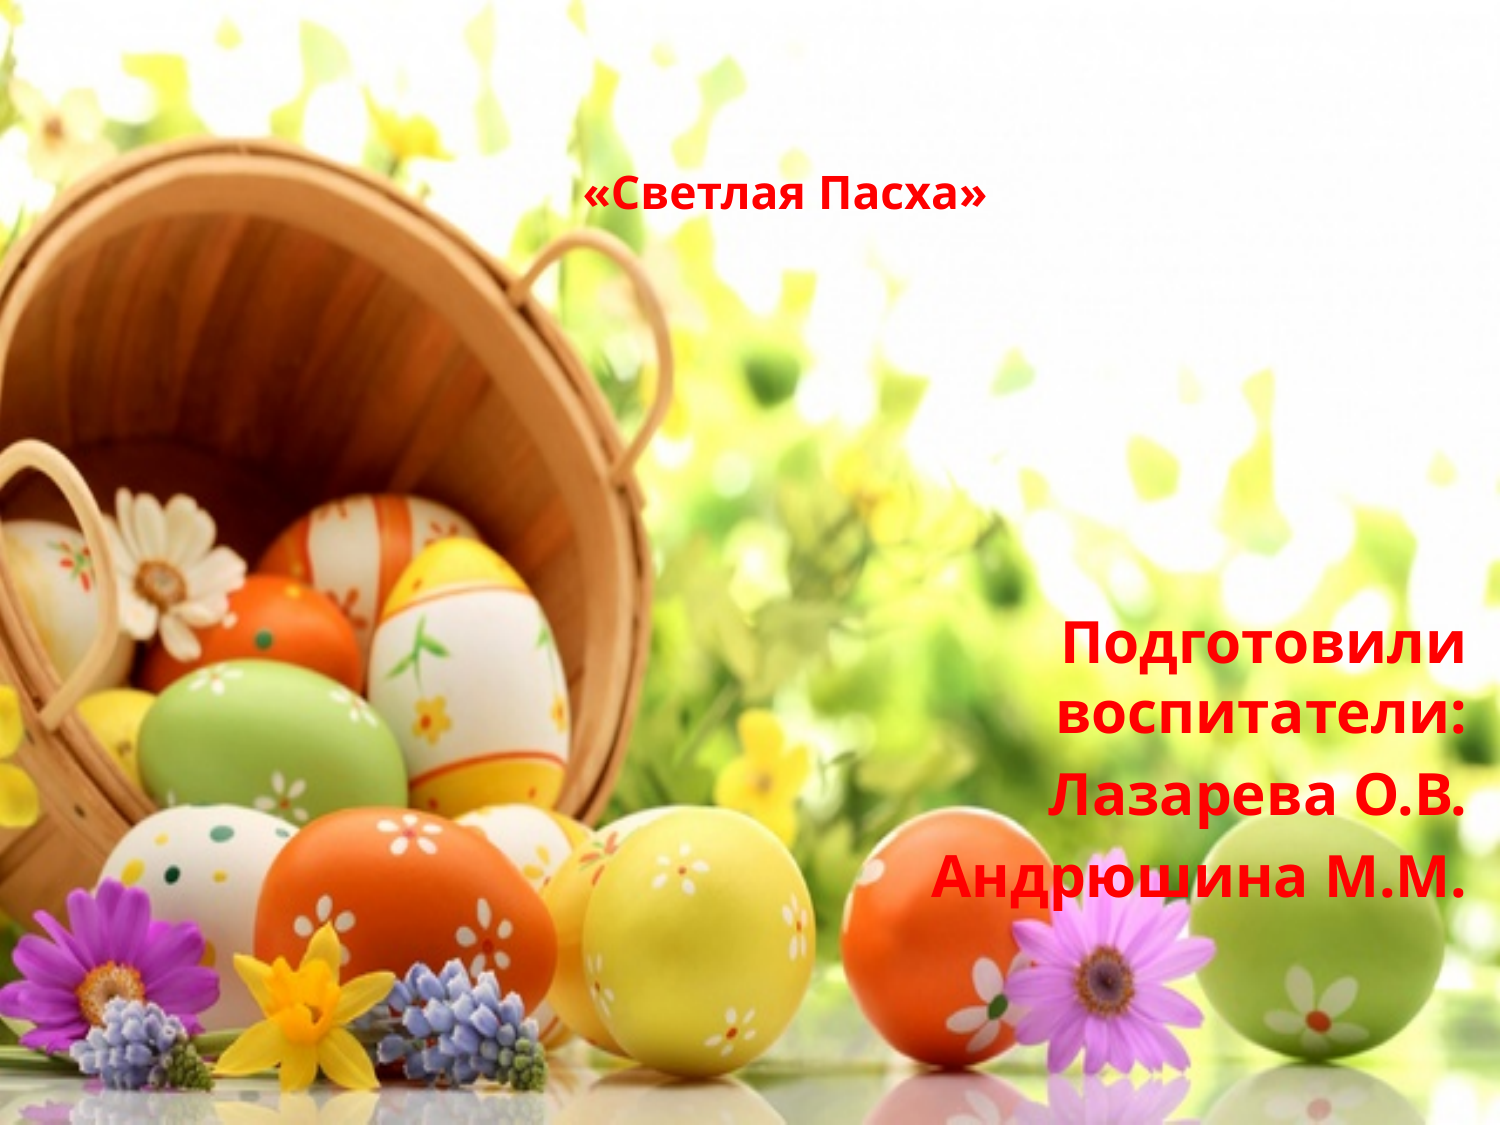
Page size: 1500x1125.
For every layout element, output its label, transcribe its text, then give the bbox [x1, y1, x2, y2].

subtitle Подготовили воспитатели: Лазарева О.В. Андрюшина М.М. [631, 597, 1483, 906]
title «Светлая Пасха» [147, 54, 1423, 350]
picture [0, 0, 1500, 1125]
